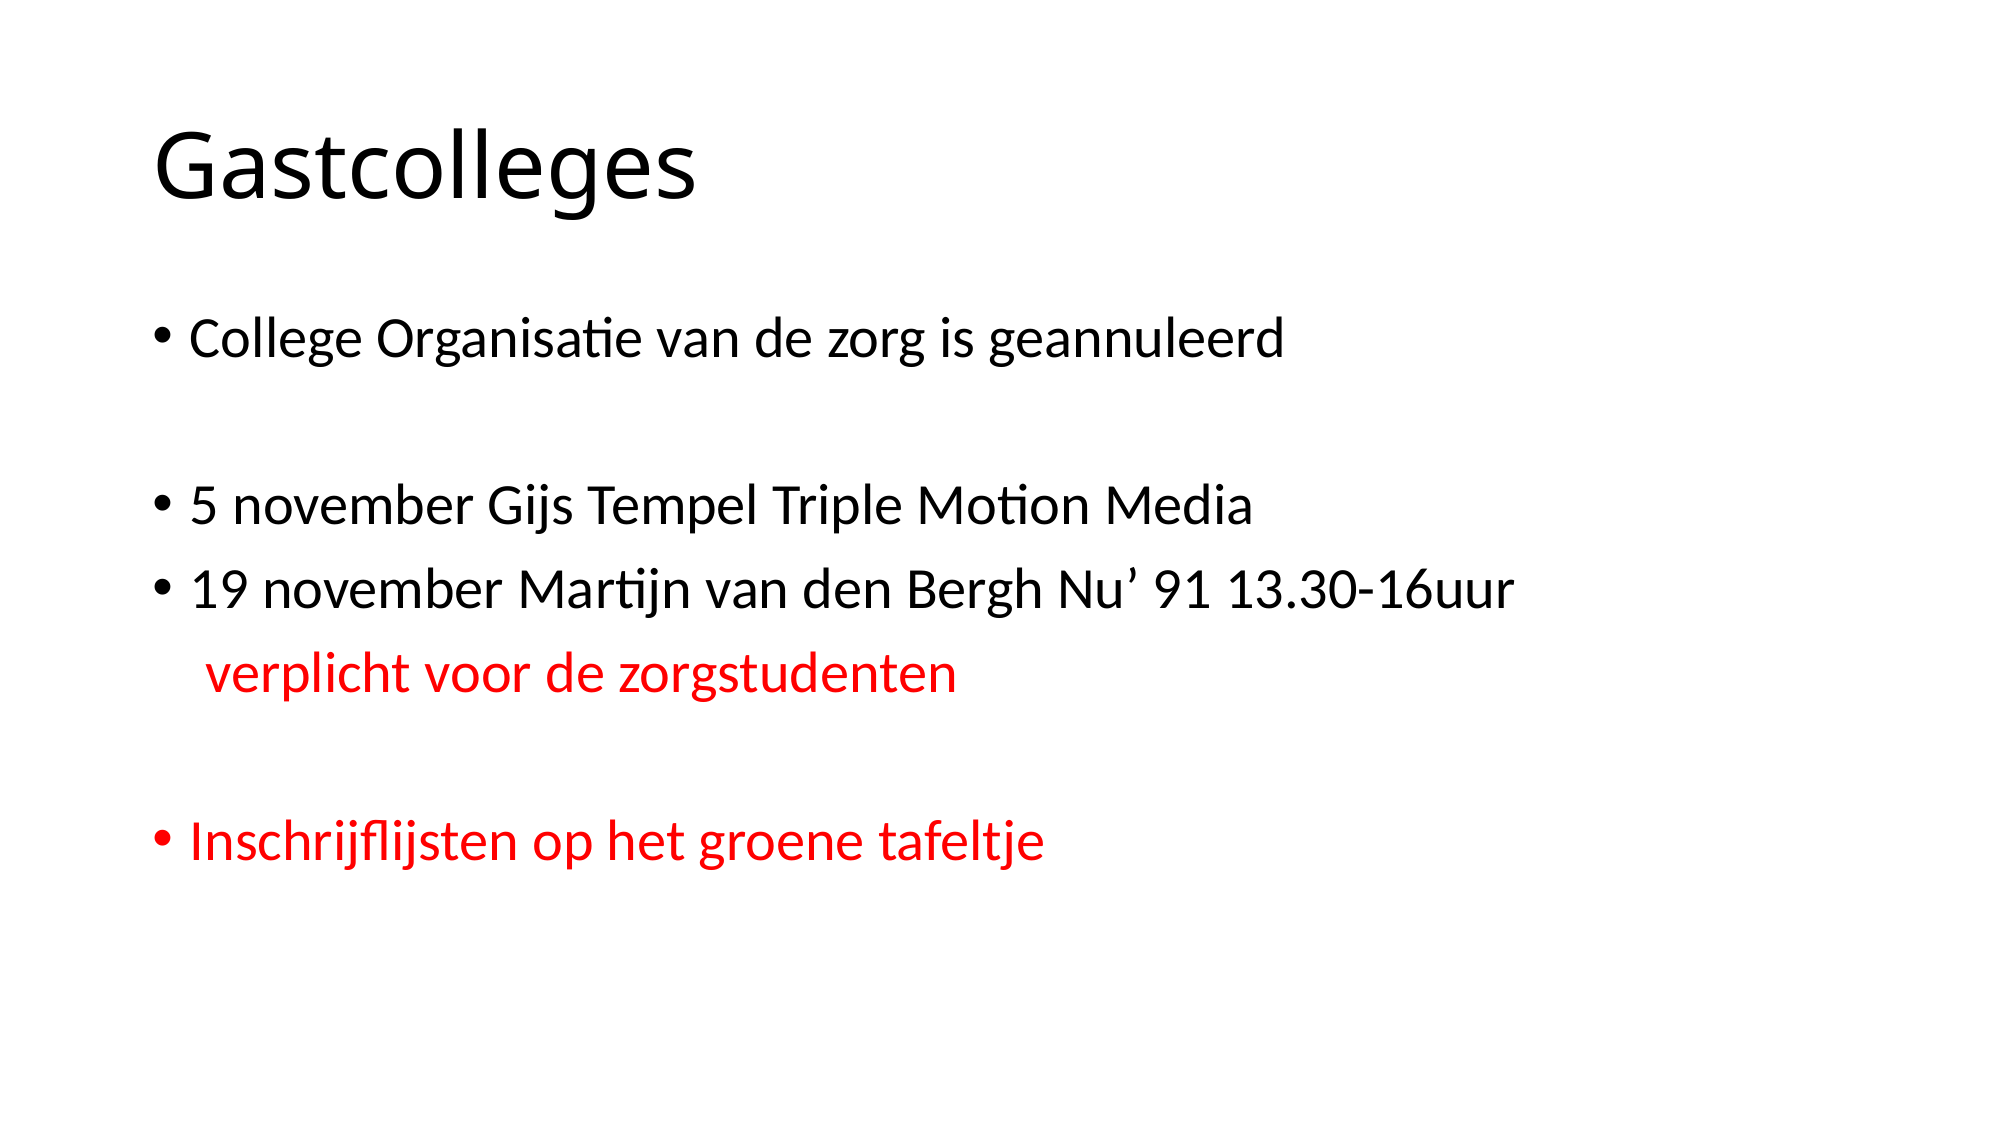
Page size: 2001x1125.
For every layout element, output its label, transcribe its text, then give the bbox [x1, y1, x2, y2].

list College Organisatie van de zorg is geannuleerd 5 november Gijs Tempel Triple Motion Media 19 november Martijn van den Bergh Nu’ 91 13.30-16uur verplicht voor de zorgstudenten Inschrijflijsten op het groene tafeltje [137, 299, 1863, 1014]
title Gastcolleges [137, 59, 1863, 278]
